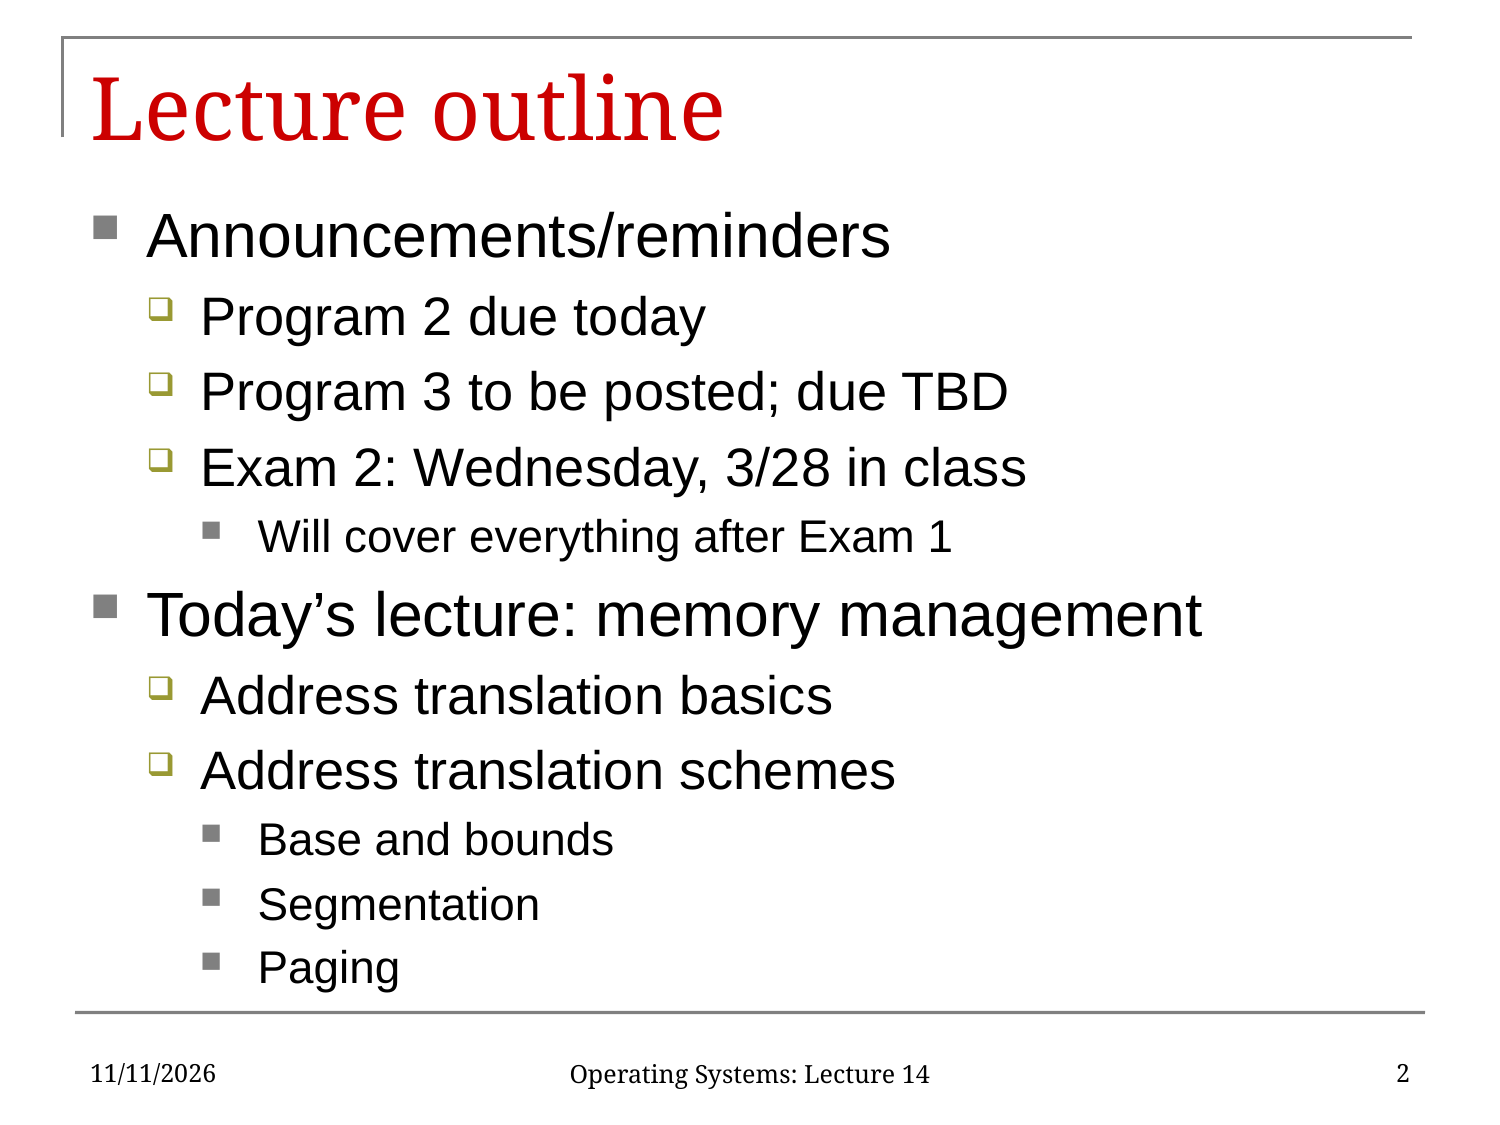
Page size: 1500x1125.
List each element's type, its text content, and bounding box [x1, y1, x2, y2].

list Announcements/reminders Program 2 due today Program 3 to be posted; due TBD Exam 2: Wednesday, 3/28 in class Will cover everything after Exam 1 Today’s lecture: memory management Address translation basics Address translation schemes Base and bounds Segmentation Paging [75, 187, 1425, 1006]
footer Operating Systems: Lecture 14 [512, 1024, 988, 1101]
slide_number 2 [1074, 1023, 1426, 1100]
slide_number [74, 1023, 426, 1100]
title Lecture outline [75, 45, 1425, 163]
